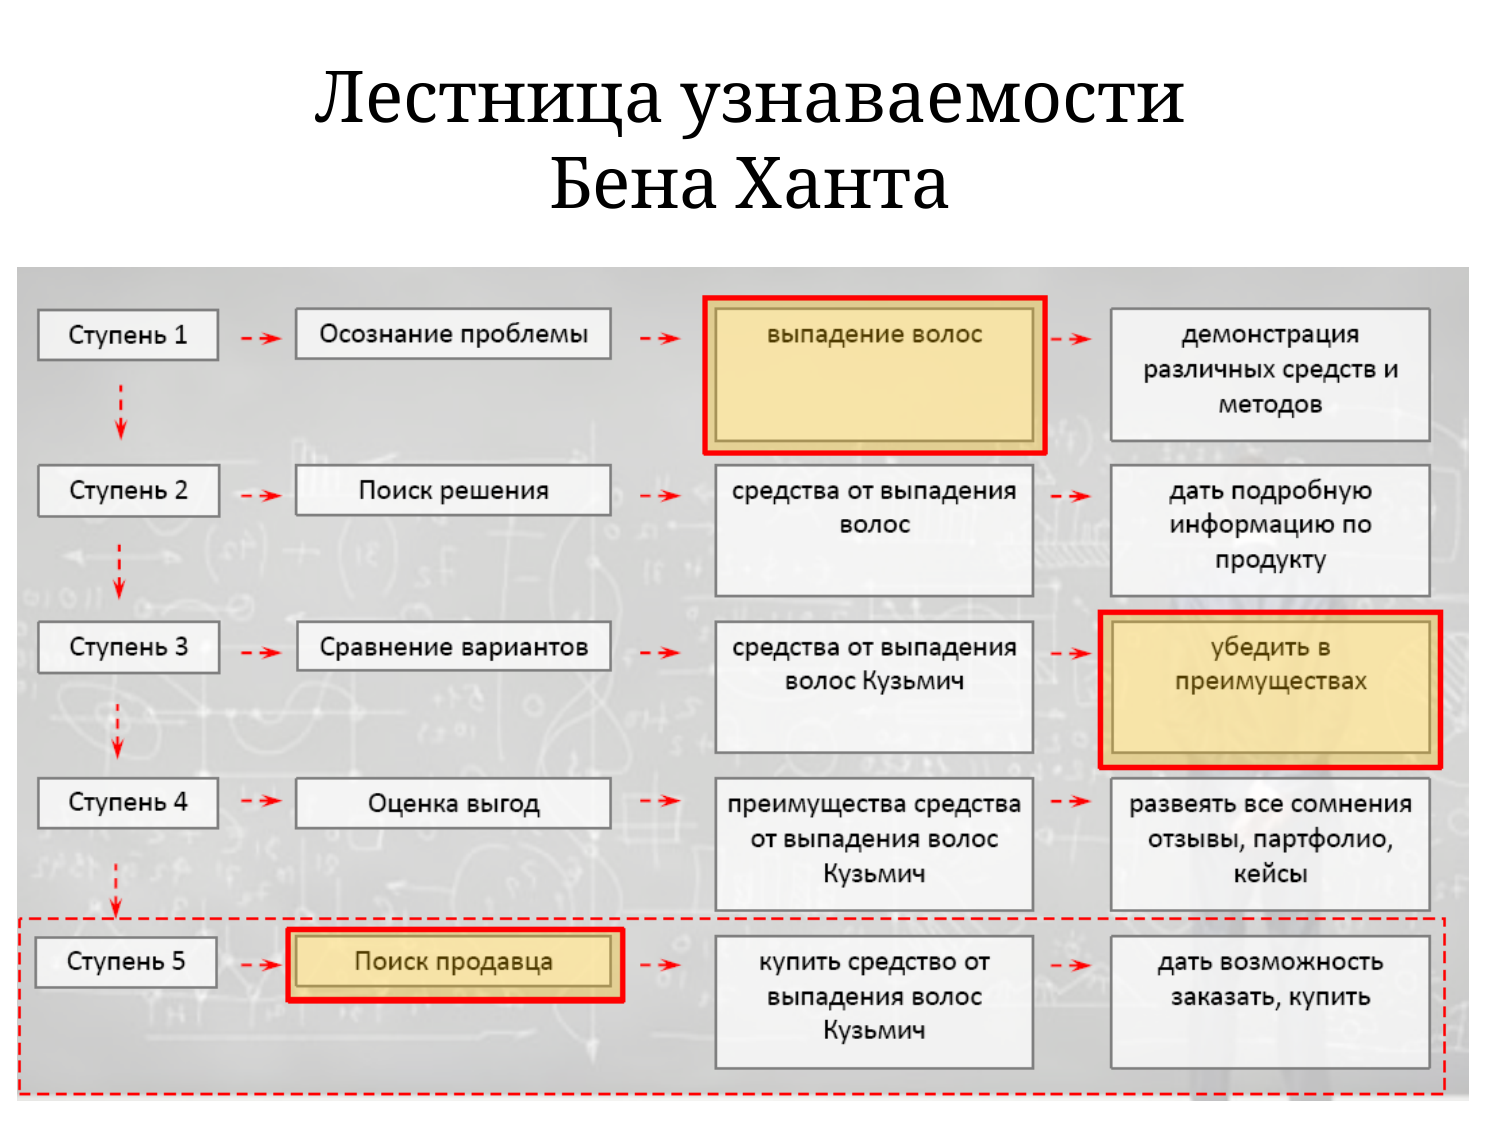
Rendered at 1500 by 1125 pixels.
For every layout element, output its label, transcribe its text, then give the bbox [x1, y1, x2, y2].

title Лестница узнаваемости Бена Ханта [53, 42, 1449, 231]
picture [17, 266, 1469, 1101]
